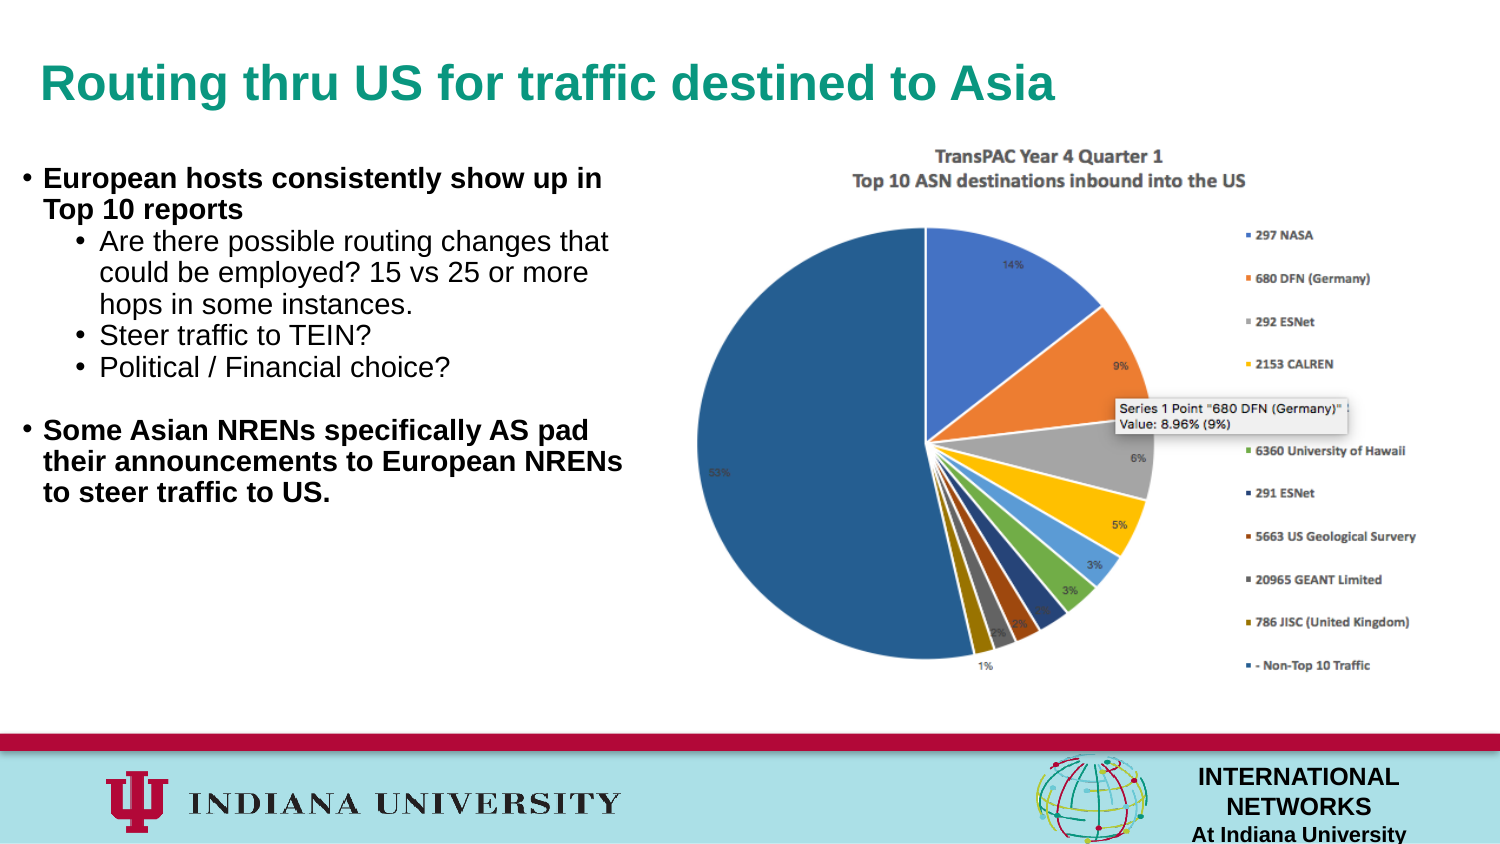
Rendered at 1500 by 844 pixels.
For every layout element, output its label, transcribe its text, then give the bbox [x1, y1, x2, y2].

picture [1025, 751, 1159, 844]
picture [84, 761, 640, 844]
list European hosts consistently show up in Top 10 reports Are there possible routing changes that could be employed? 15 vs 25 or more hops in some instances. Steer traffic to TEIN? Political / Financial choice? Some Asian NRENs specifically AS pad their announcements to European NRENs to steer traffic to US. [0, 148, 660, 761]
picture [637, 121, 1450, 722]
title Routing thru US for traffic destined to Asia [25, 0, 1500, 127]
